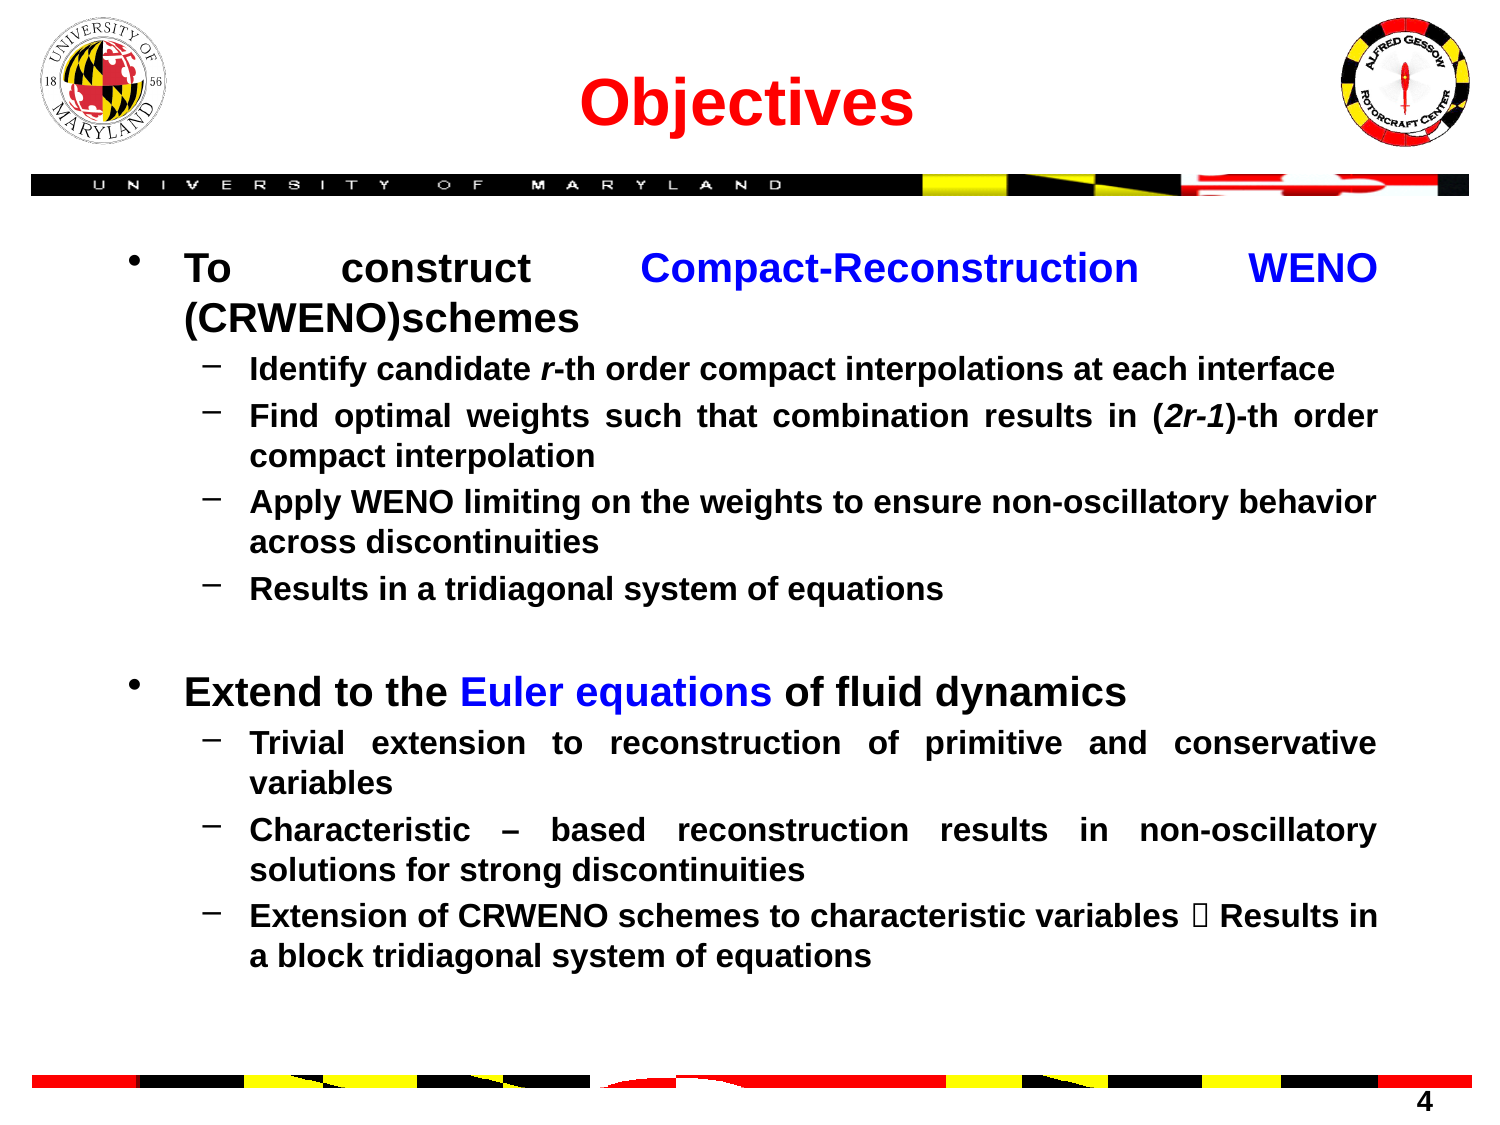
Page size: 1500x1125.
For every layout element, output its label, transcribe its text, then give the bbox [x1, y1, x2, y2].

picture [32, 1075, 1472, 1088]
title Objectives [138, 23, 1357, 176]
picture [31, 174, 1469, 196]
list To construct Compact-Reconstruction WENO (CRWENO)schemes Identify candidate r-th order compact interpolations at each interface Find optimal weights such that combination results in (2r-1)-th order compact interpolation Apply WENO limiting on the weights to ensure non-oscillatory behavior across discontinuities Results in a tridiagonal system of equations Extend to the Euler equations of fluid dynamics Trivial extension to reconstruction of primitive and conservative variables Characteristic – based reconstruction results in non-oscillatory solutions for strong discontinuities Extension of CRWENO schemes to characteristic variables  Results in a block tridiagonal system of equations [112, 232, 1394, 999]
picture [1334, 11, 1476, 153]
picture [28, 5, 178, 156]
